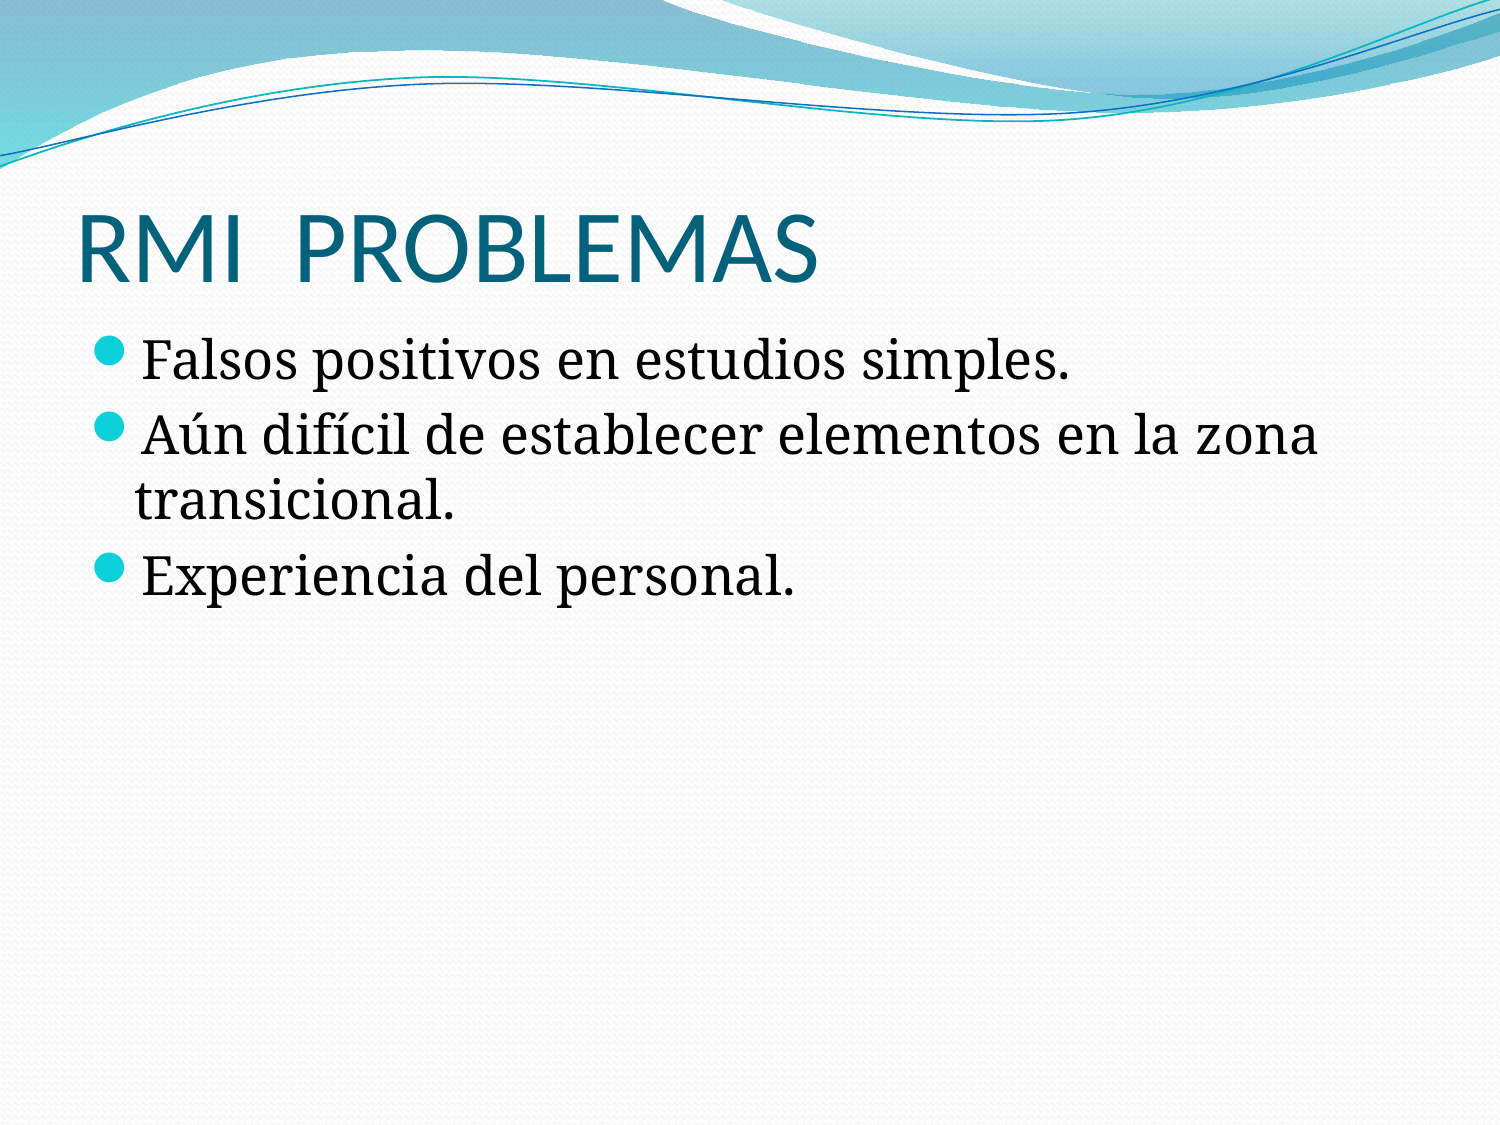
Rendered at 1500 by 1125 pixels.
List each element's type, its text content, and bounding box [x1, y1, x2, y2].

title RMI PROBLEMAS [74, 115, 1426, 304]
list Falsos positivos en estudios simples. Aún difícil de establecer elementos en la zona transicional. Experiencia del personal. [74, 317, 1426, 1038]
